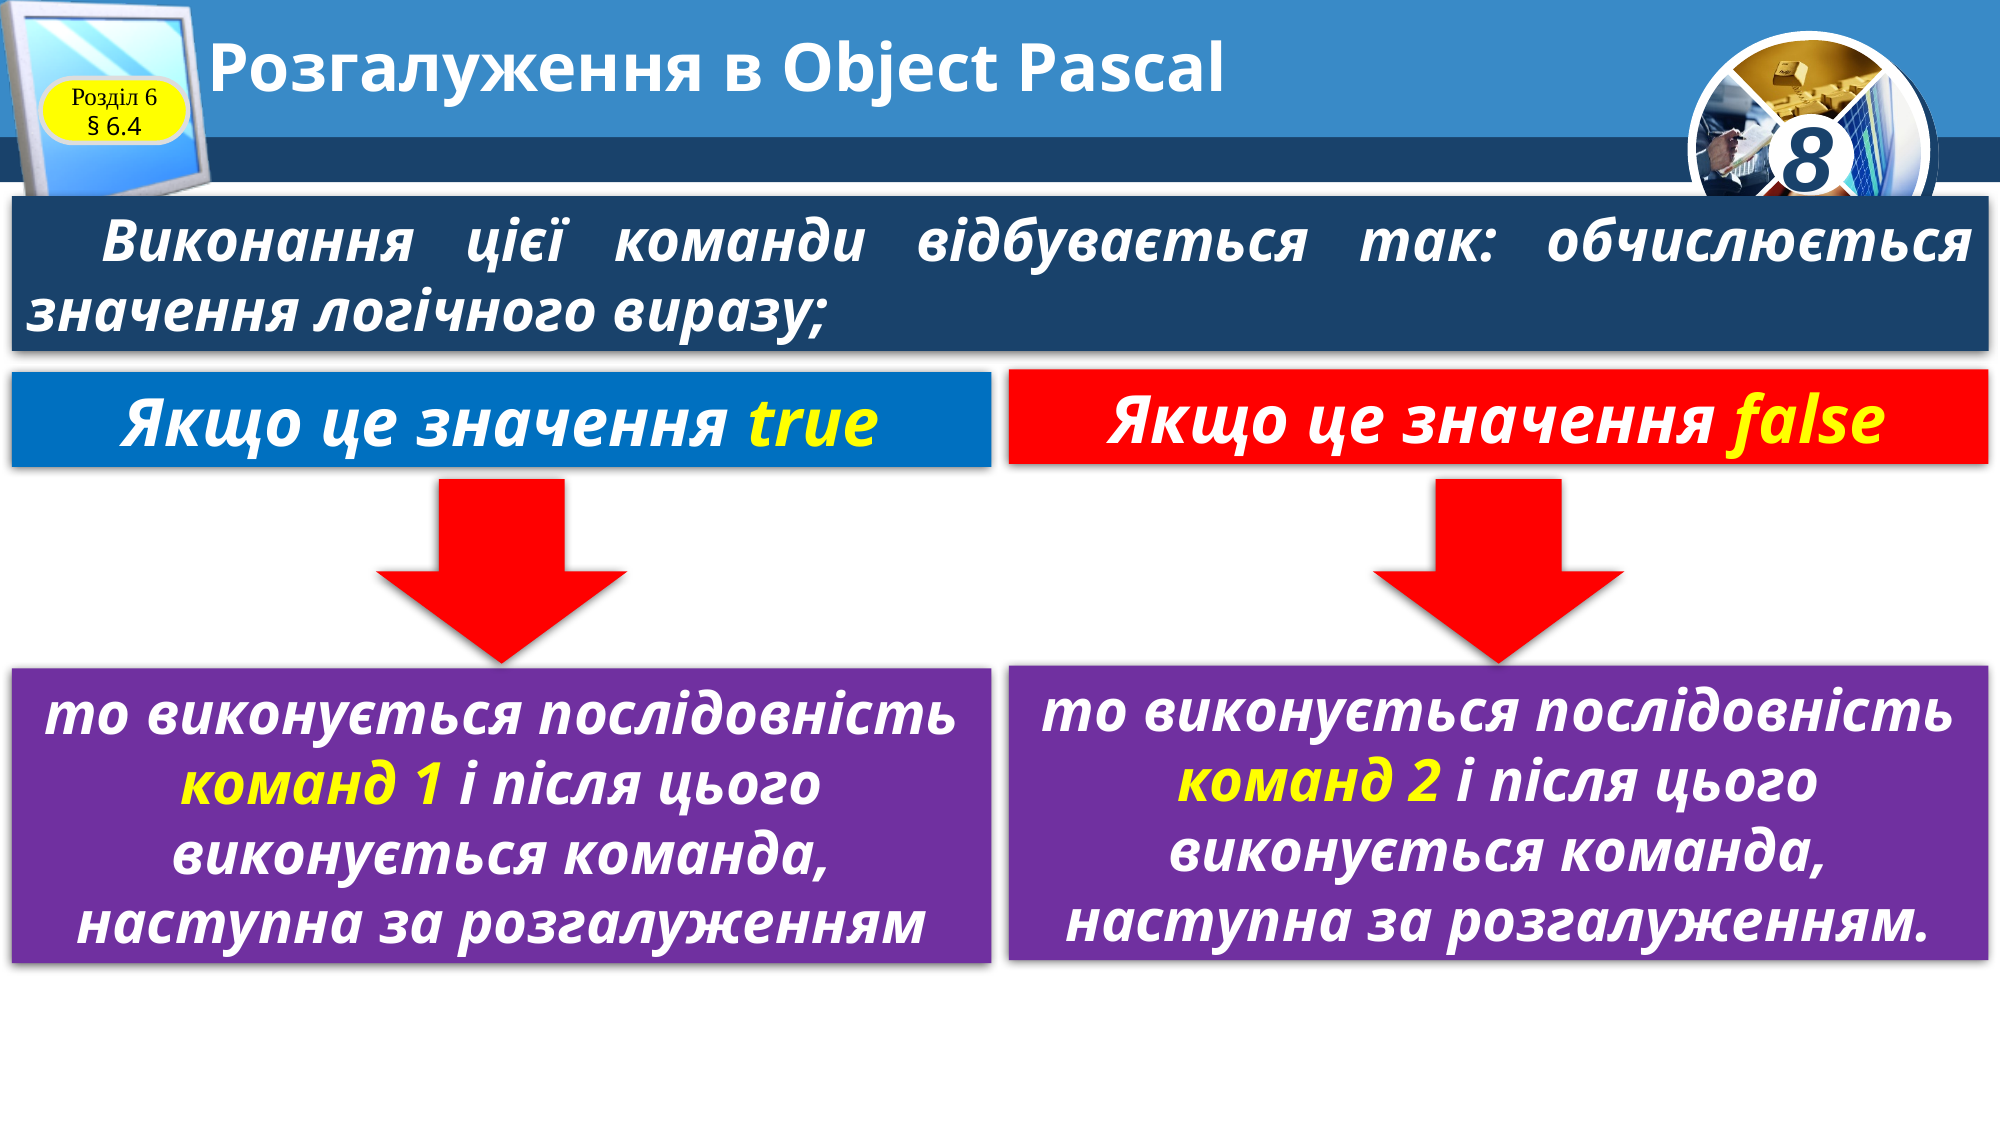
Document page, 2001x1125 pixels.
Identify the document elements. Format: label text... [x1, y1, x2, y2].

picture [1733, 40, 1883, 122]
picture [1818, 185, 1851, 196]
text_box то виконується послідовність команд 1 і після цього виконується команда, наступна за розгалуженням [11, 668, 992, 964]
picture [0, 0, 212, 296]
picture [1696, 74, 1780, 196]
picture [1837, 73, 1921, 196]
text_box [375, 479, 628, 664]
text_box Якщо це значення true [11, 372, 992, 467]
picture [1763, 181, 1804, 196]
title Розгалуження в Object Pascal [212, 26, 1678, 114]
text_box то виконується послідовність команд 2 і після цього виконується команда, наступна за розгалуженням. [1008, 665, 1989, 961]
text_box [1372, 479, 1625, 664]
text_box Виконання цієї команди відбувається так: обчислюється значення логічного виразу; [11, 196, 1989, 351]
text_box Якщо це значення false [1008, 369, 1989, 464]
